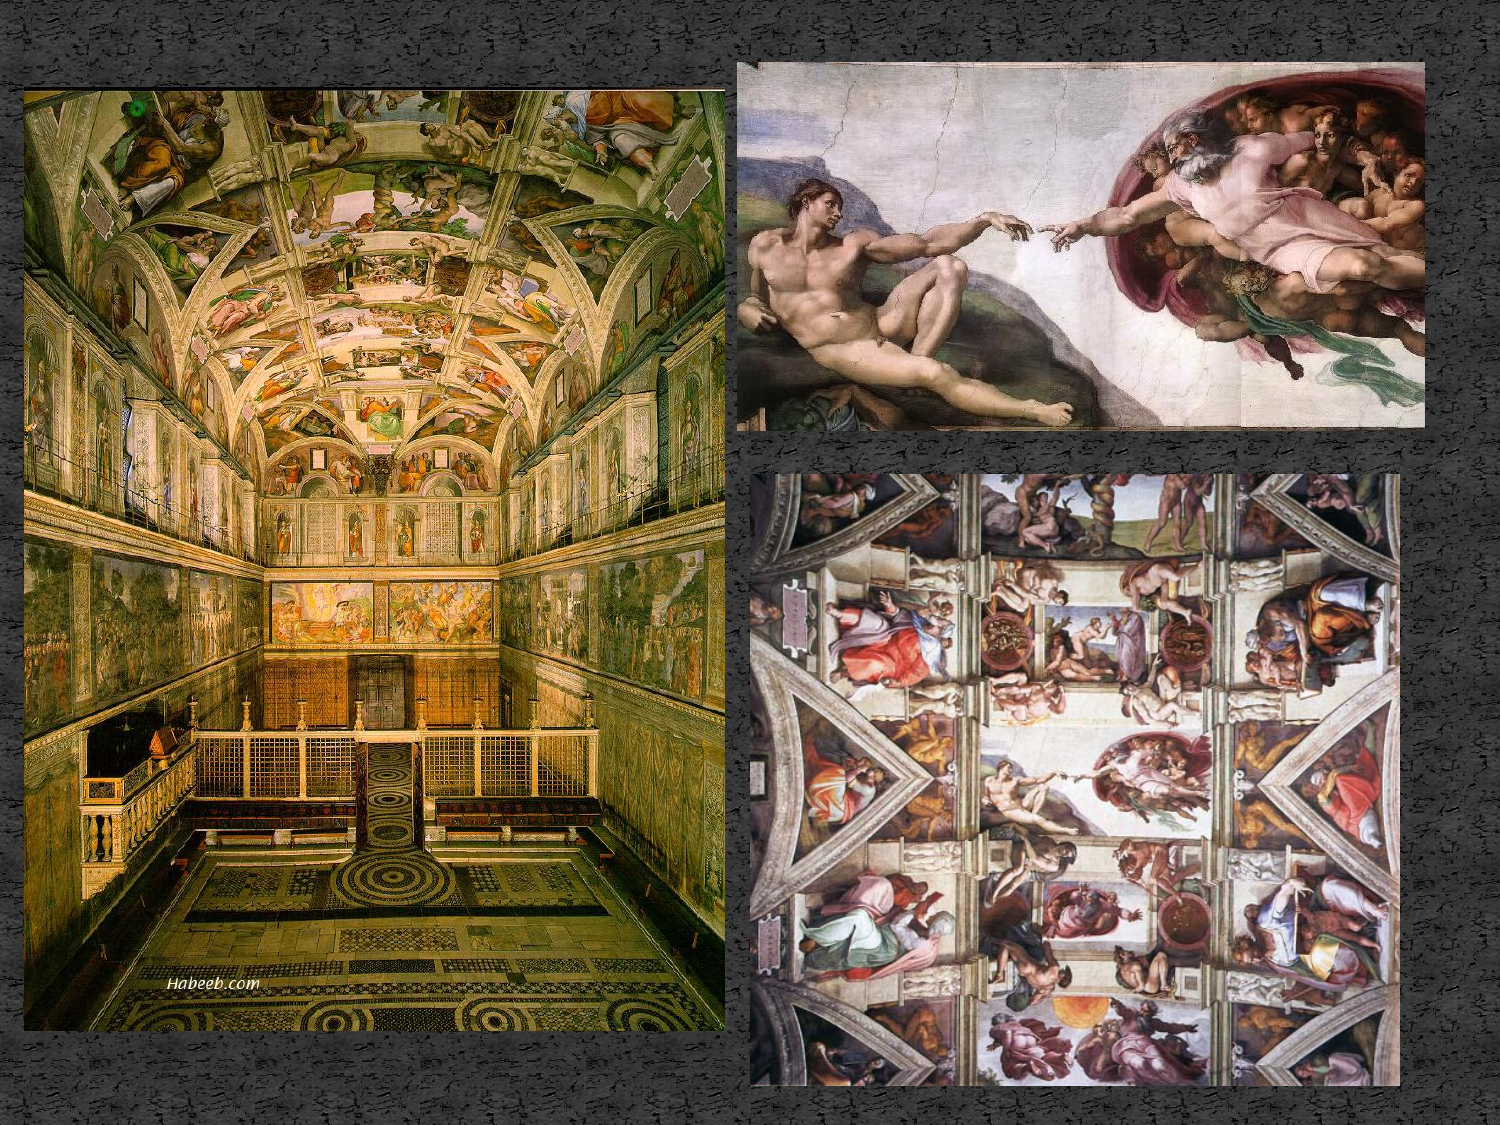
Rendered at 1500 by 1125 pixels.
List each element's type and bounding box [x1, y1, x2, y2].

picture [749, 474, 1401, 1087]
picture [737, 62, 1426, 431]
picture [24, 87, 726, 1032]
